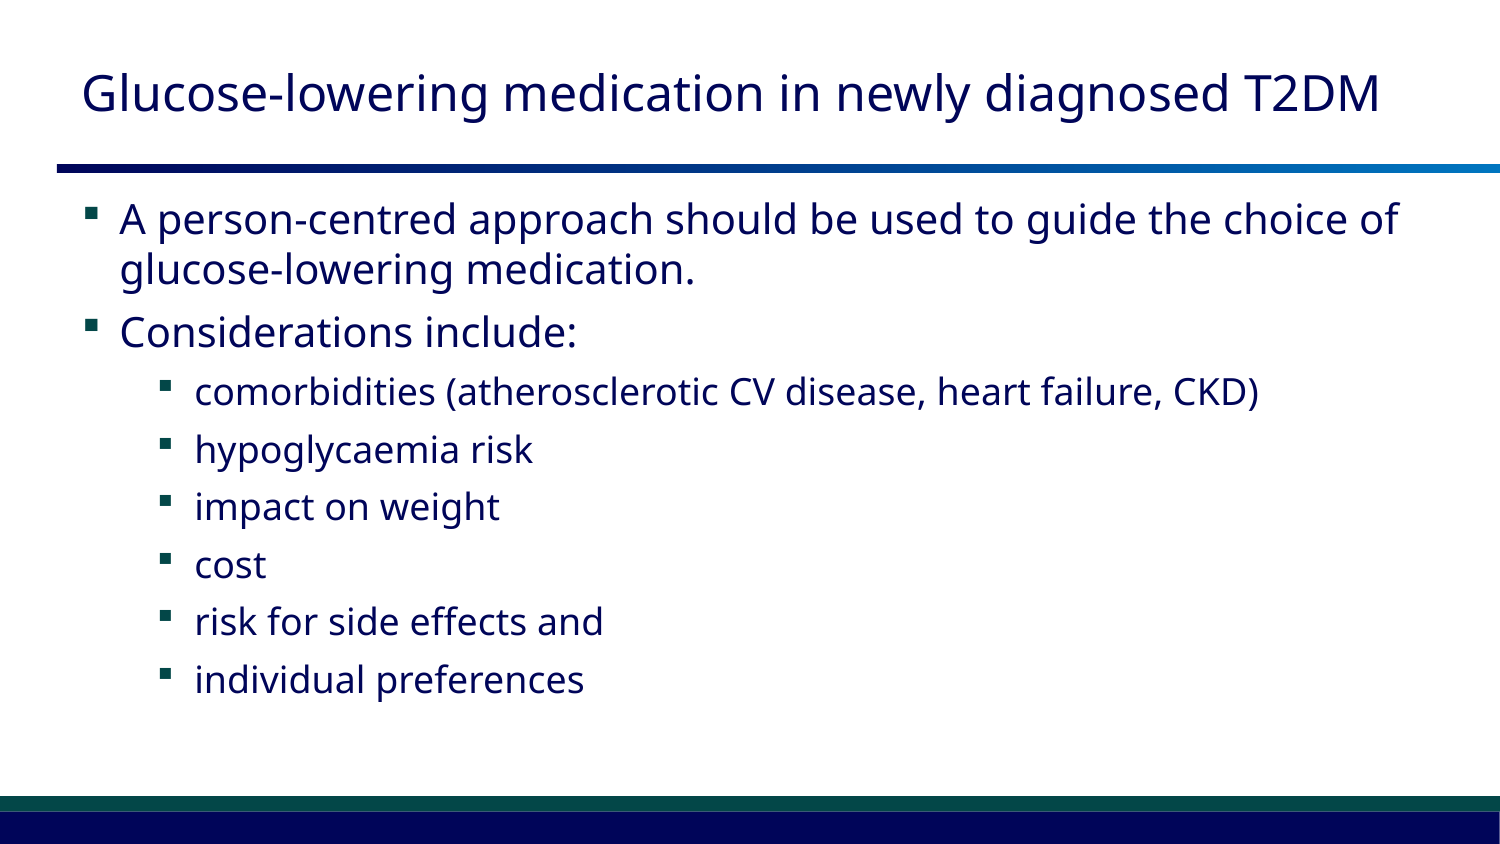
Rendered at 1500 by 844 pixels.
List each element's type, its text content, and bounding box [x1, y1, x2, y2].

list A person-centred approach should be used to guide the choice of glucose-lowering medication. Considerations include: comorbidities (atherosclerotic CV disease, heart failure, CKD) hypoglycaemia risk impact on weight cost risk for side effects and individual preferences [66, 185, 1434, 760]
title Glucose-lowering medication in newly diagnosed T2DM [66, 44, 1483, 150]
